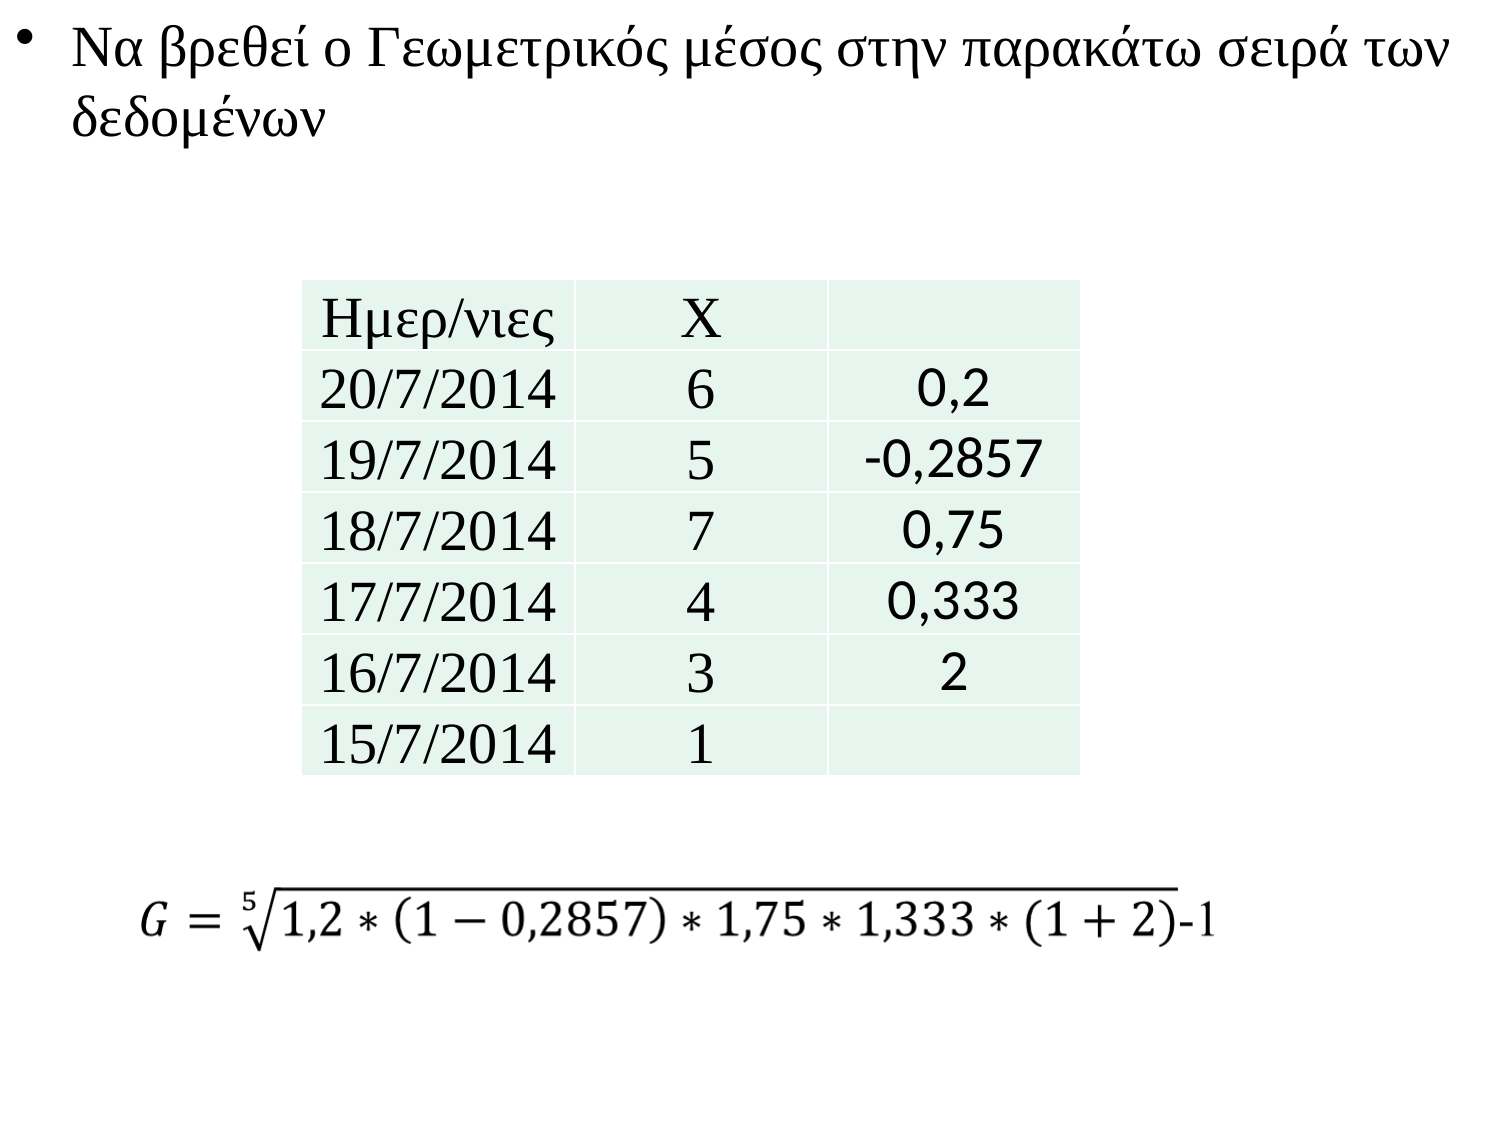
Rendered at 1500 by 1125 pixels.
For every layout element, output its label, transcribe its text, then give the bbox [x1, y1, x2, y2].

table_header [829, 280, 1080, 349]
table_cell 5 [576, 422, 827, 491]
table_cell 7 [576, 493, 827, 562]
list Να βρεθεί ο Γεωμετρικός μέσος στην παρακάτω σειρά των δεδομένων [0, 0, 1500, 185]
table_cell 2 [829, 635, 1080, 704]
text_box [123, 869, 1246, 959]
table_cell 3 [576, 635, 827, 704]
table_cell 18/7/2014 [302, 493, 574, 562]
table_cell 0,333 [829, 564, 1080, 633]
table_cell 4 [576, 564, 827, 633]
table_cell 15/7/2014 [302, 706, 574, 775]
table_cell 17/7/2014 [302, 564, 574, 633]
table_cell 16/7/2014 [302, 635, 574, 704]
table_cell 1 [576, 706, 827, 775]
table_cell 6 [576, 351, 827, 420]
table_cell [829, 706, 1080, 775]
table_cell -0,2857 [829, 422, 1080, 491]
table_cell 19/7/2014 [302, 422, 574, 491]
table_header X [576, 280, 827, 349]
table_cell 0,75 [829, 493, 1080, 562]
table_cell 20/7/2014 [302, 351, 574, 420]
table_header Ημερ/νιες [302, 280, 574, 349]
table_cell 0,2 [829, 351, 1080, 420]
